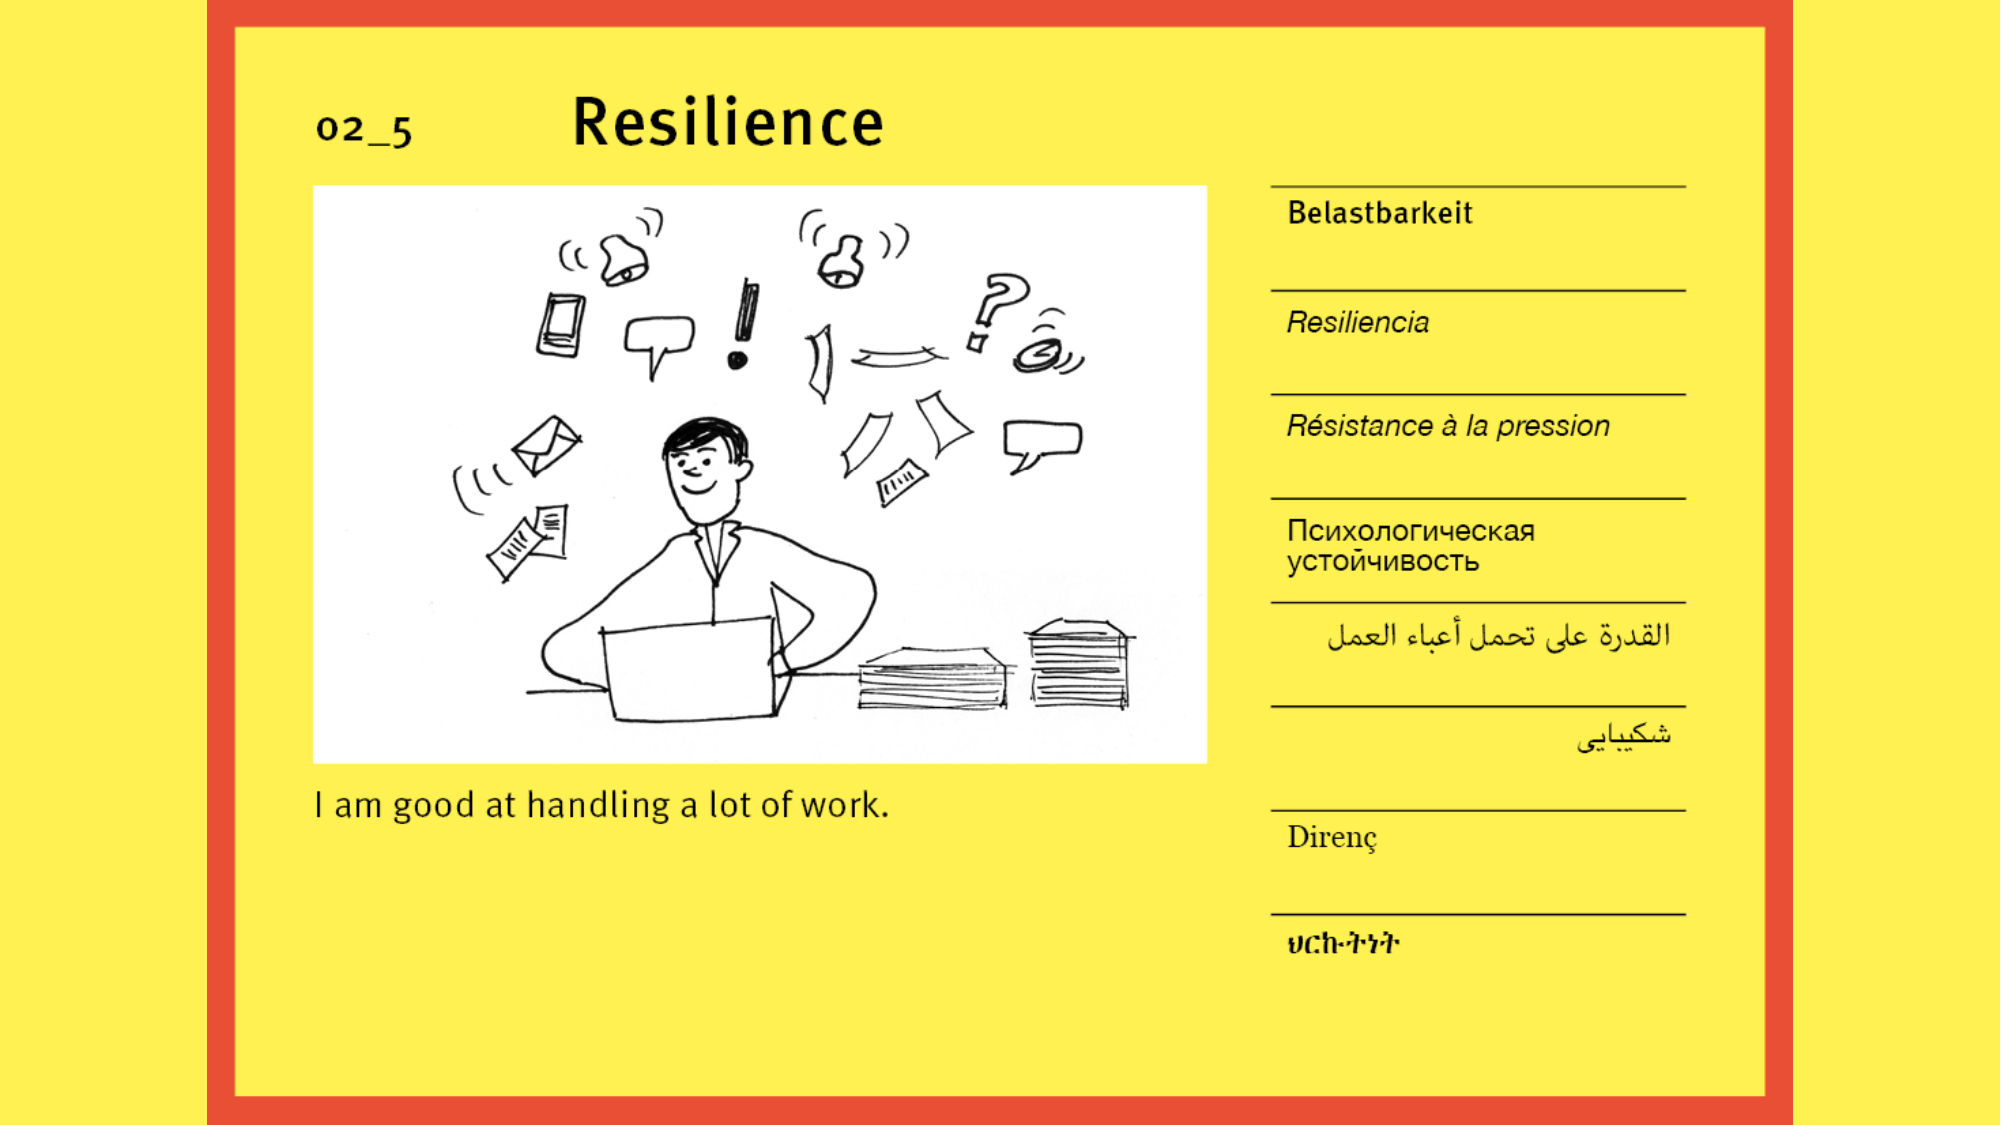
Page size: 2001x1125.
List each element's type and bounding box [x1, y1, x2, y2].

picture [207, 0, 1793, 1125]
